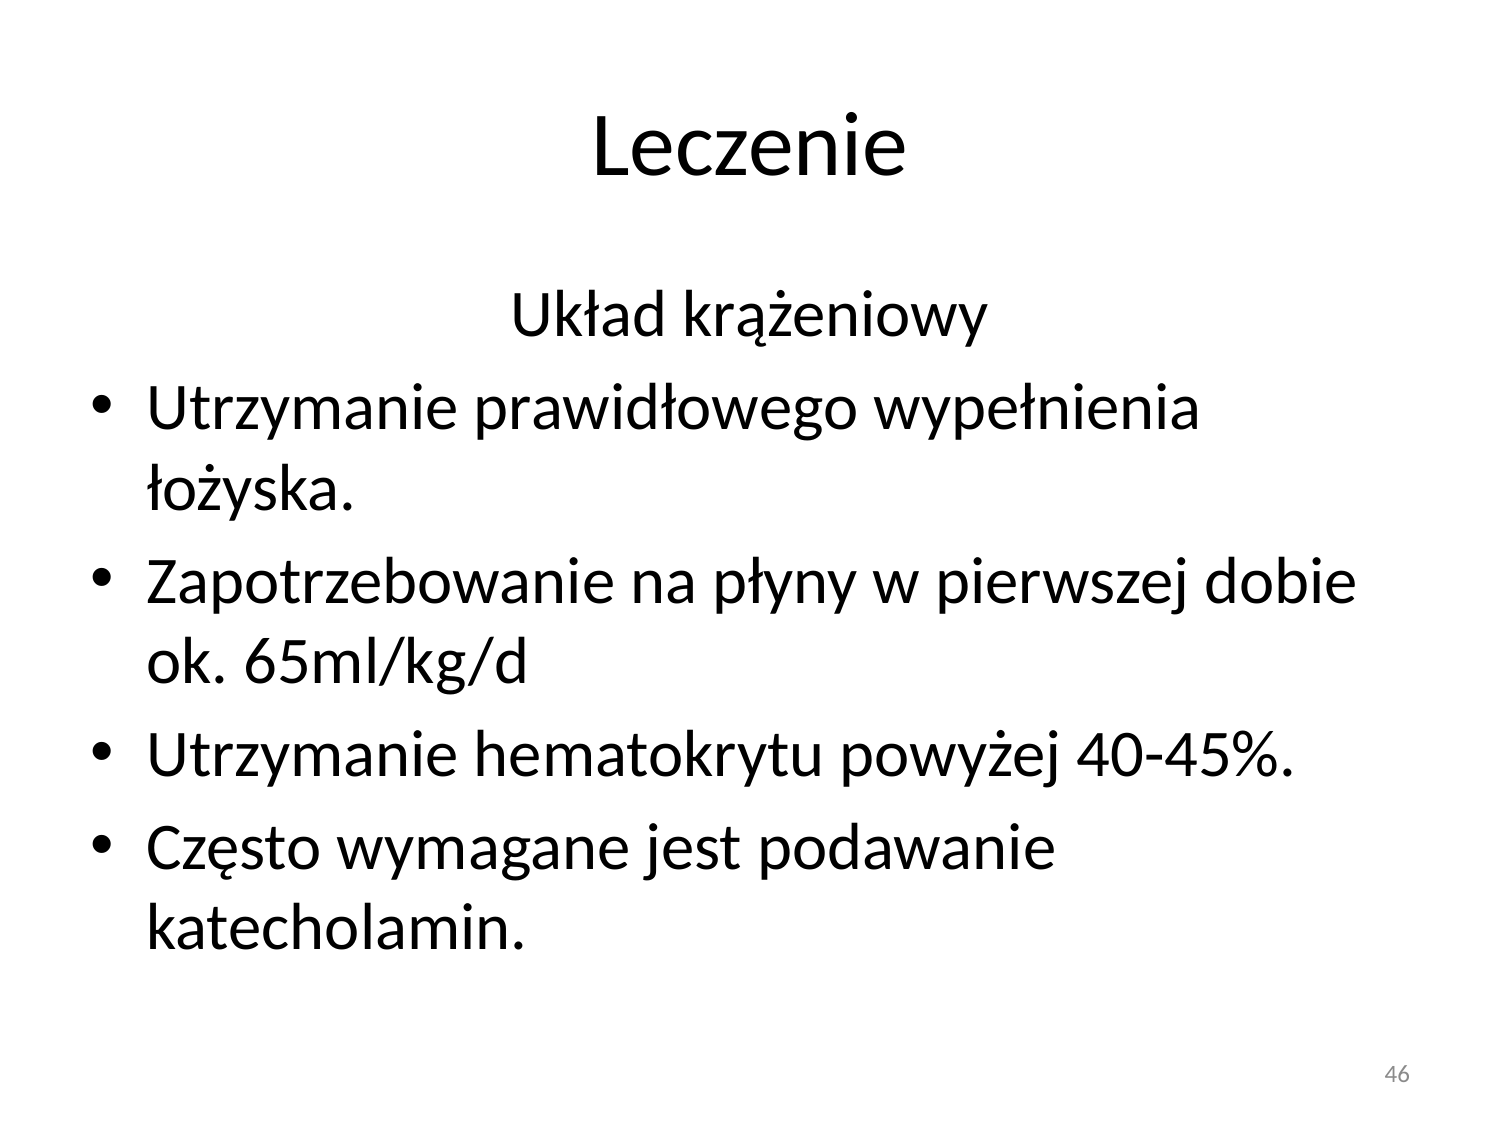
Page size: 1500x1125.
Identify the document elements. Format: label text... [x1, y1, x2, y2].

list Układ krążeniowy Utrzymanie prawidłowego wypełnienia łożyska. Zapotrzebowanie na płyny w pierwszej dobie ok. 65ml/kg/d Utrzymanie hematokrytu powyżej 40-45%. Często wymagane jest podawanie katecholamin. [75, 262, 1425, 1005]
slide_number 46 [1074, 1042, 1425, 1103]
title Leczenie [75, 45, 1425, 233]
